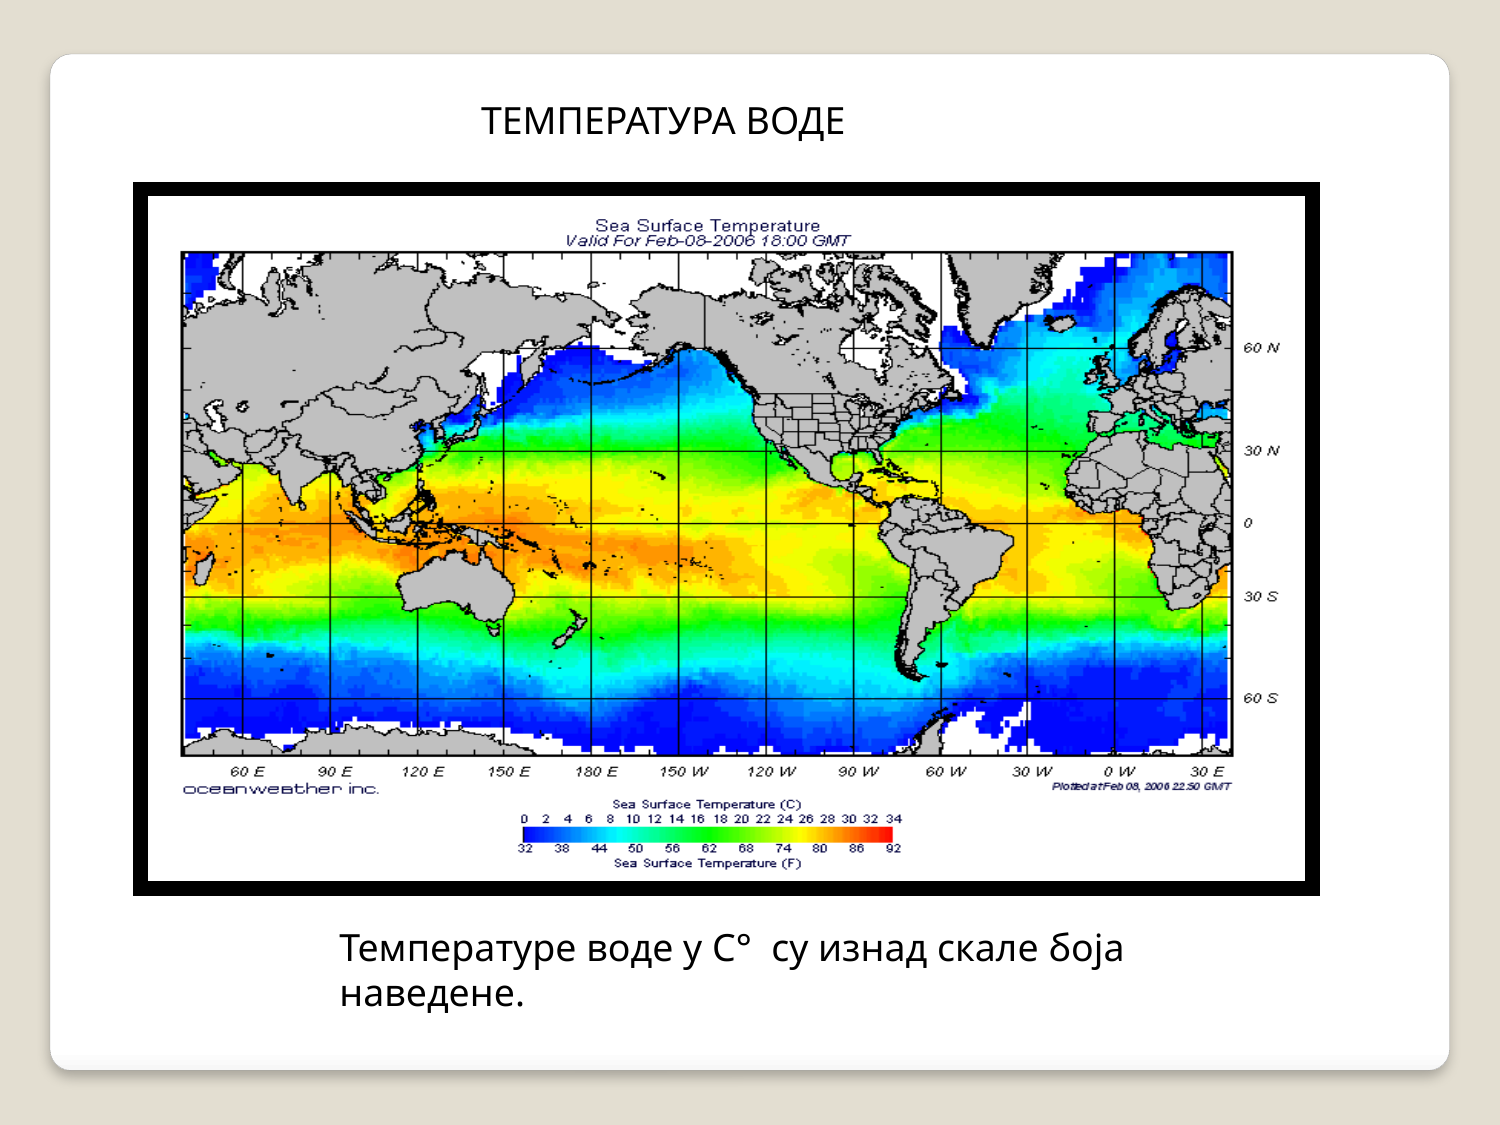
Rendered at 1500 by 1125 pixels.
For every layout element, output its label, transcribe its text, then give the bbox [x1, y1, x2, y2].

text_box ТЕМПЕРАТУРА ВОДЕ [466, 89, 904, 150]
text_box Температуре воде у С° су изнад скале боја наведене. [324, 916, 1187, 1022]
picture [147, 196, 1306, 882]
